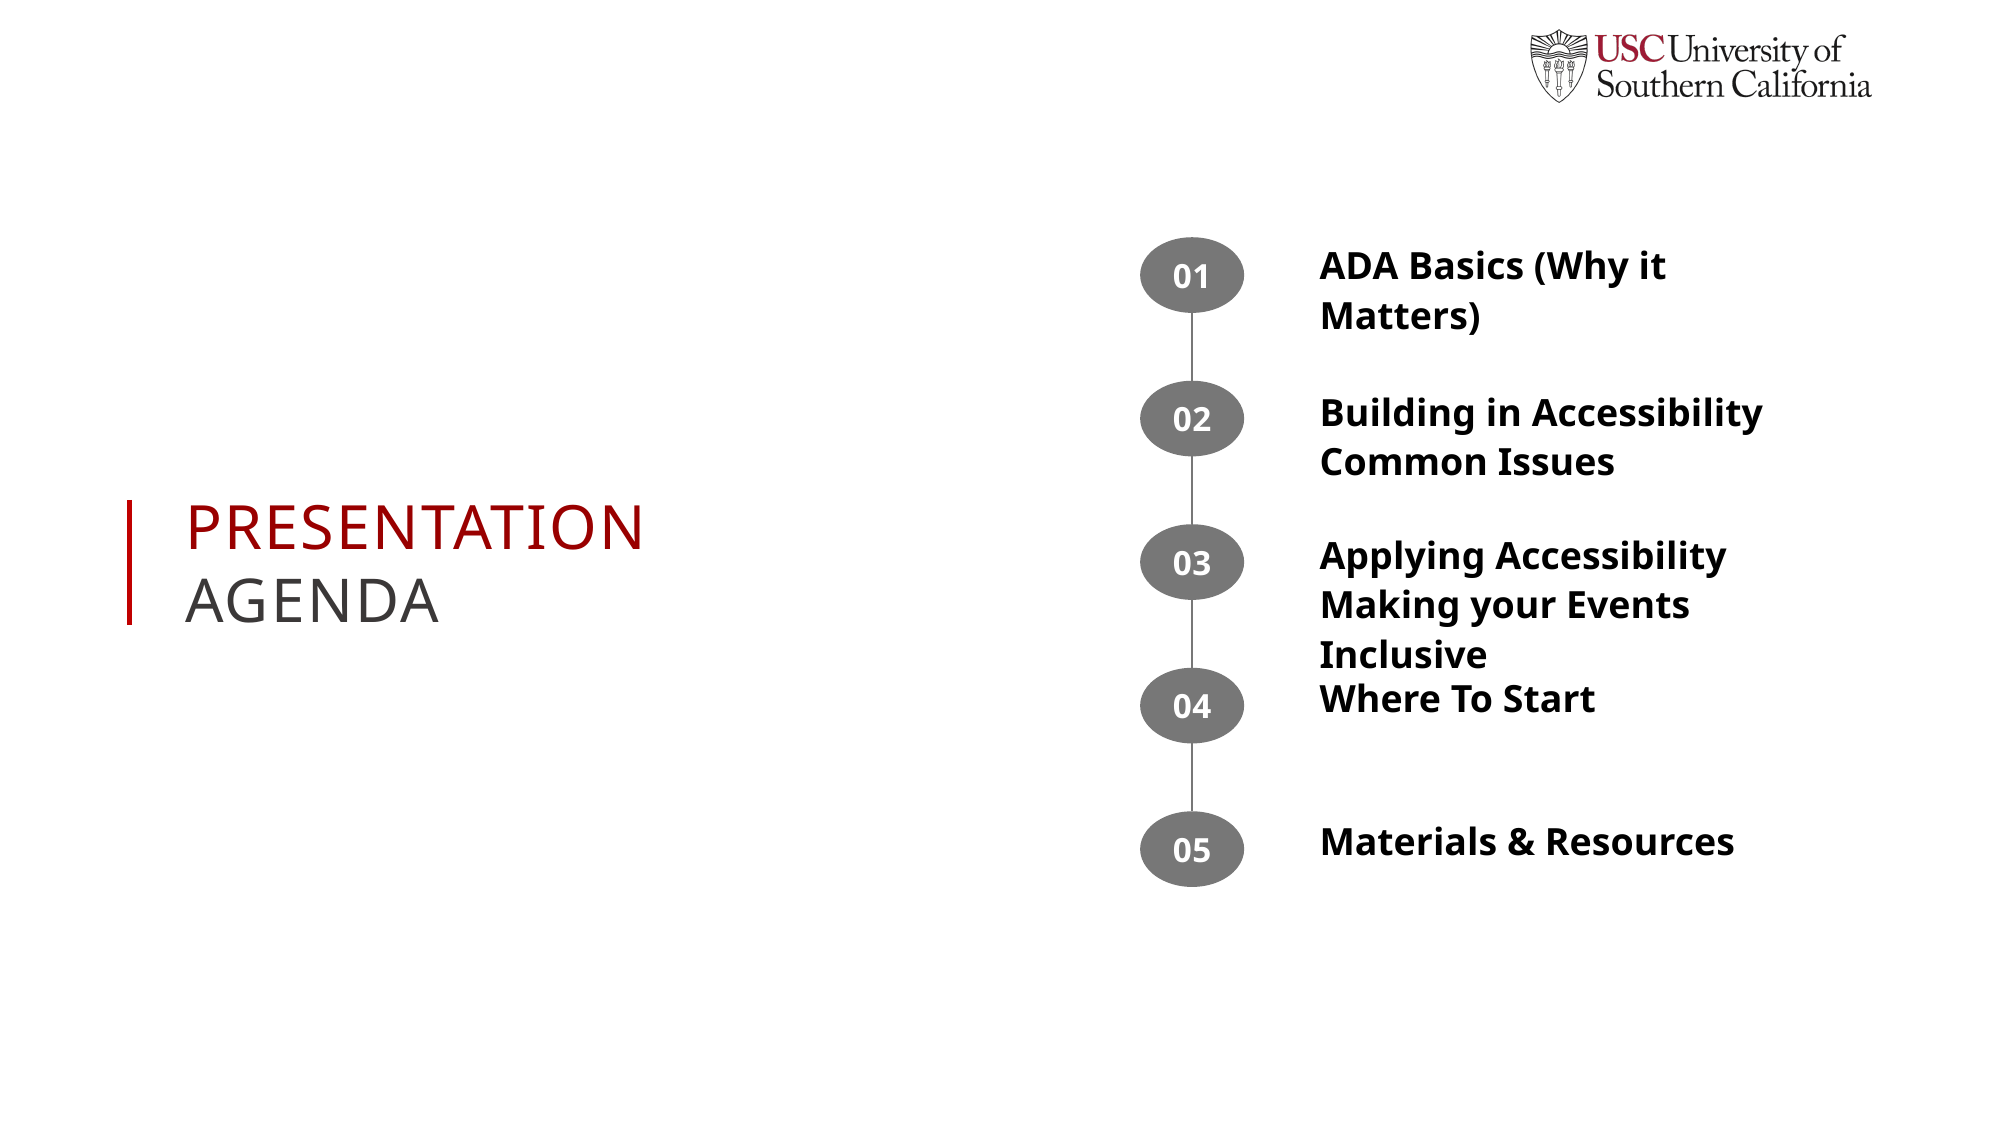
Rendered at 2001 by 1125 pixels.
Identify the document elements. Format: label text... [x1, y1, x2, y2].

title Presentation Agenda [185, 488, 977, 677]
picture [1527, 25, 1876, 107]
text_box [1140, 237, 1815, 887]
